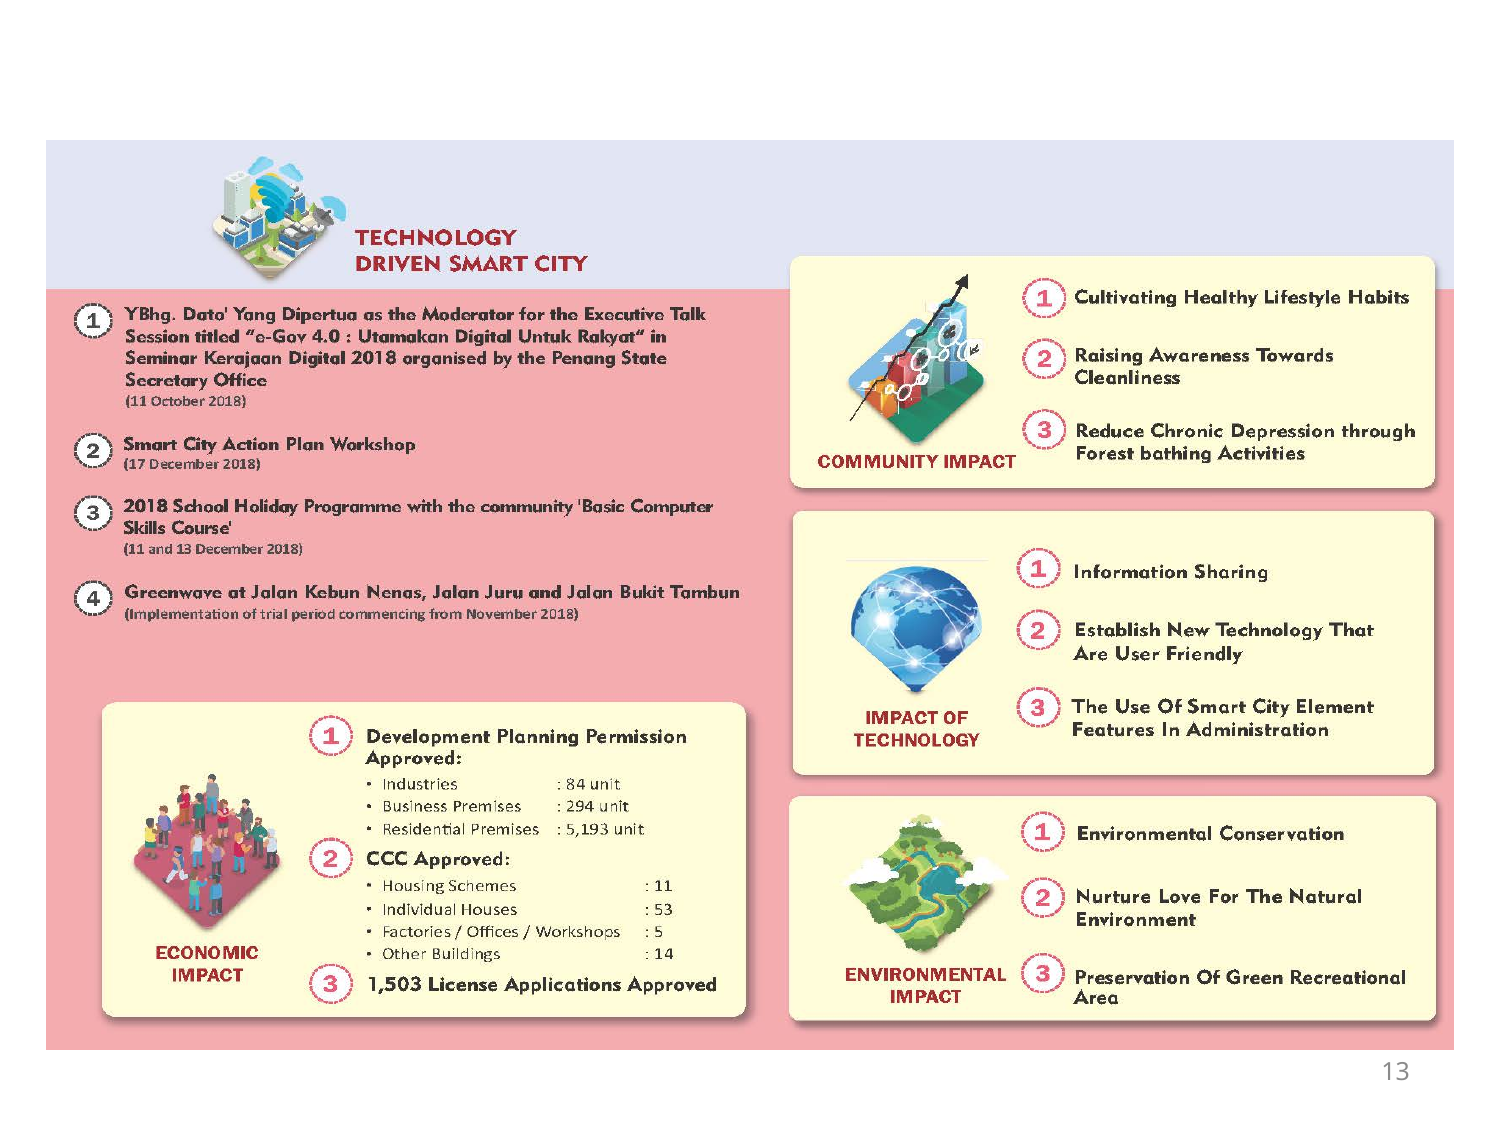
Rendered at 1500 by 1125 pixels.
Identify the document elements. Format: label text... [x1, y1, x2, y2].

slide_number 13 [1074, 1060, 1425, 1103]
picture [46, 140, 1454, 1051]
